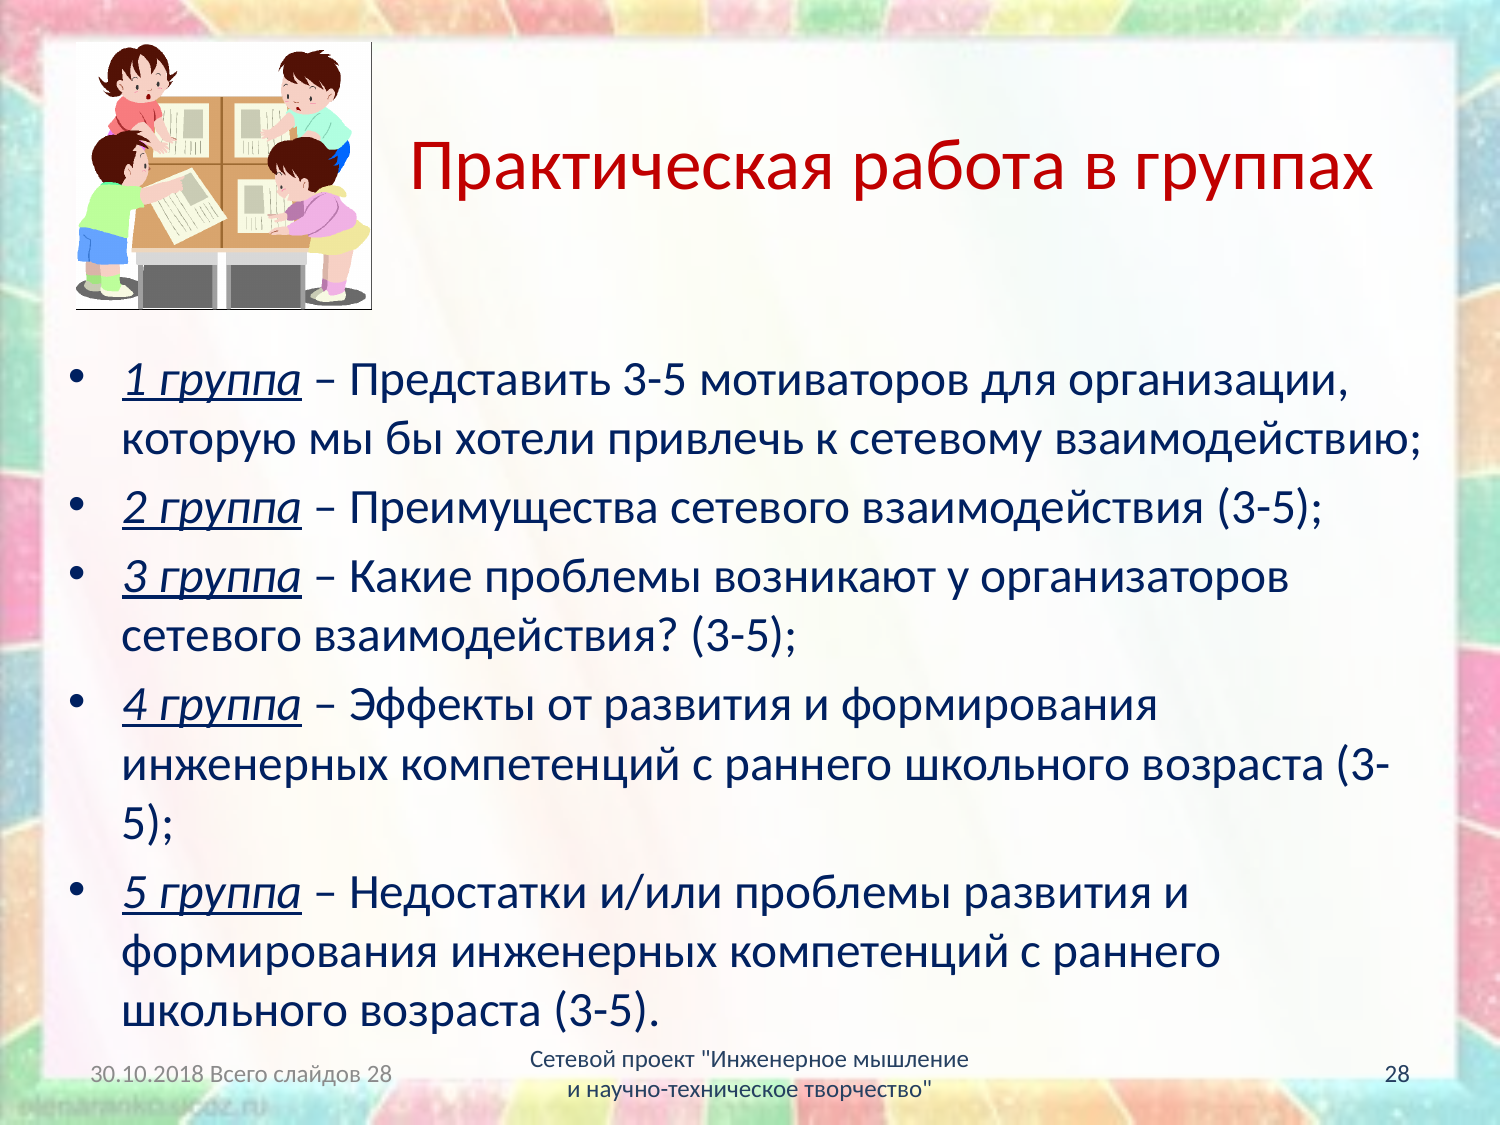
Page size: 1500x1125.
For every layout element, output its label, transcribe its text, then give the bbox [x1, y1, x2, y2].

slide_number 28 [1074, 1042, 1425, 1103]
title Практическая работа в группах [377, 66, 1407, 254]
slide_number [75, 1042, 425, 1103]
picture [76, 42, 373, 311]
list 1 группа – Представить 3-5 мотиваторов для организации, которую мы бы хотели привлечь к сетевому взаимодействию; 2 группа – Преимущества сетевого взаимодействия (3-5); 3 группа – Какие проблемы возникают у организаторов сетевого взаимодействия? (3-5); 4 группа – Эффекты от развития и формирования инженерных компетенций с раннего школьного возраста (3-5); 5 группа – Недостатки и/или проблемы развития и формирования инженерных компетенций с раннего школьного возраста (3-5). [53, 338, 1447, 1081]
footer Сетевой проект "Инженерное мышление и научно-техническое творчество" [512, 1042, 988, 1103]
